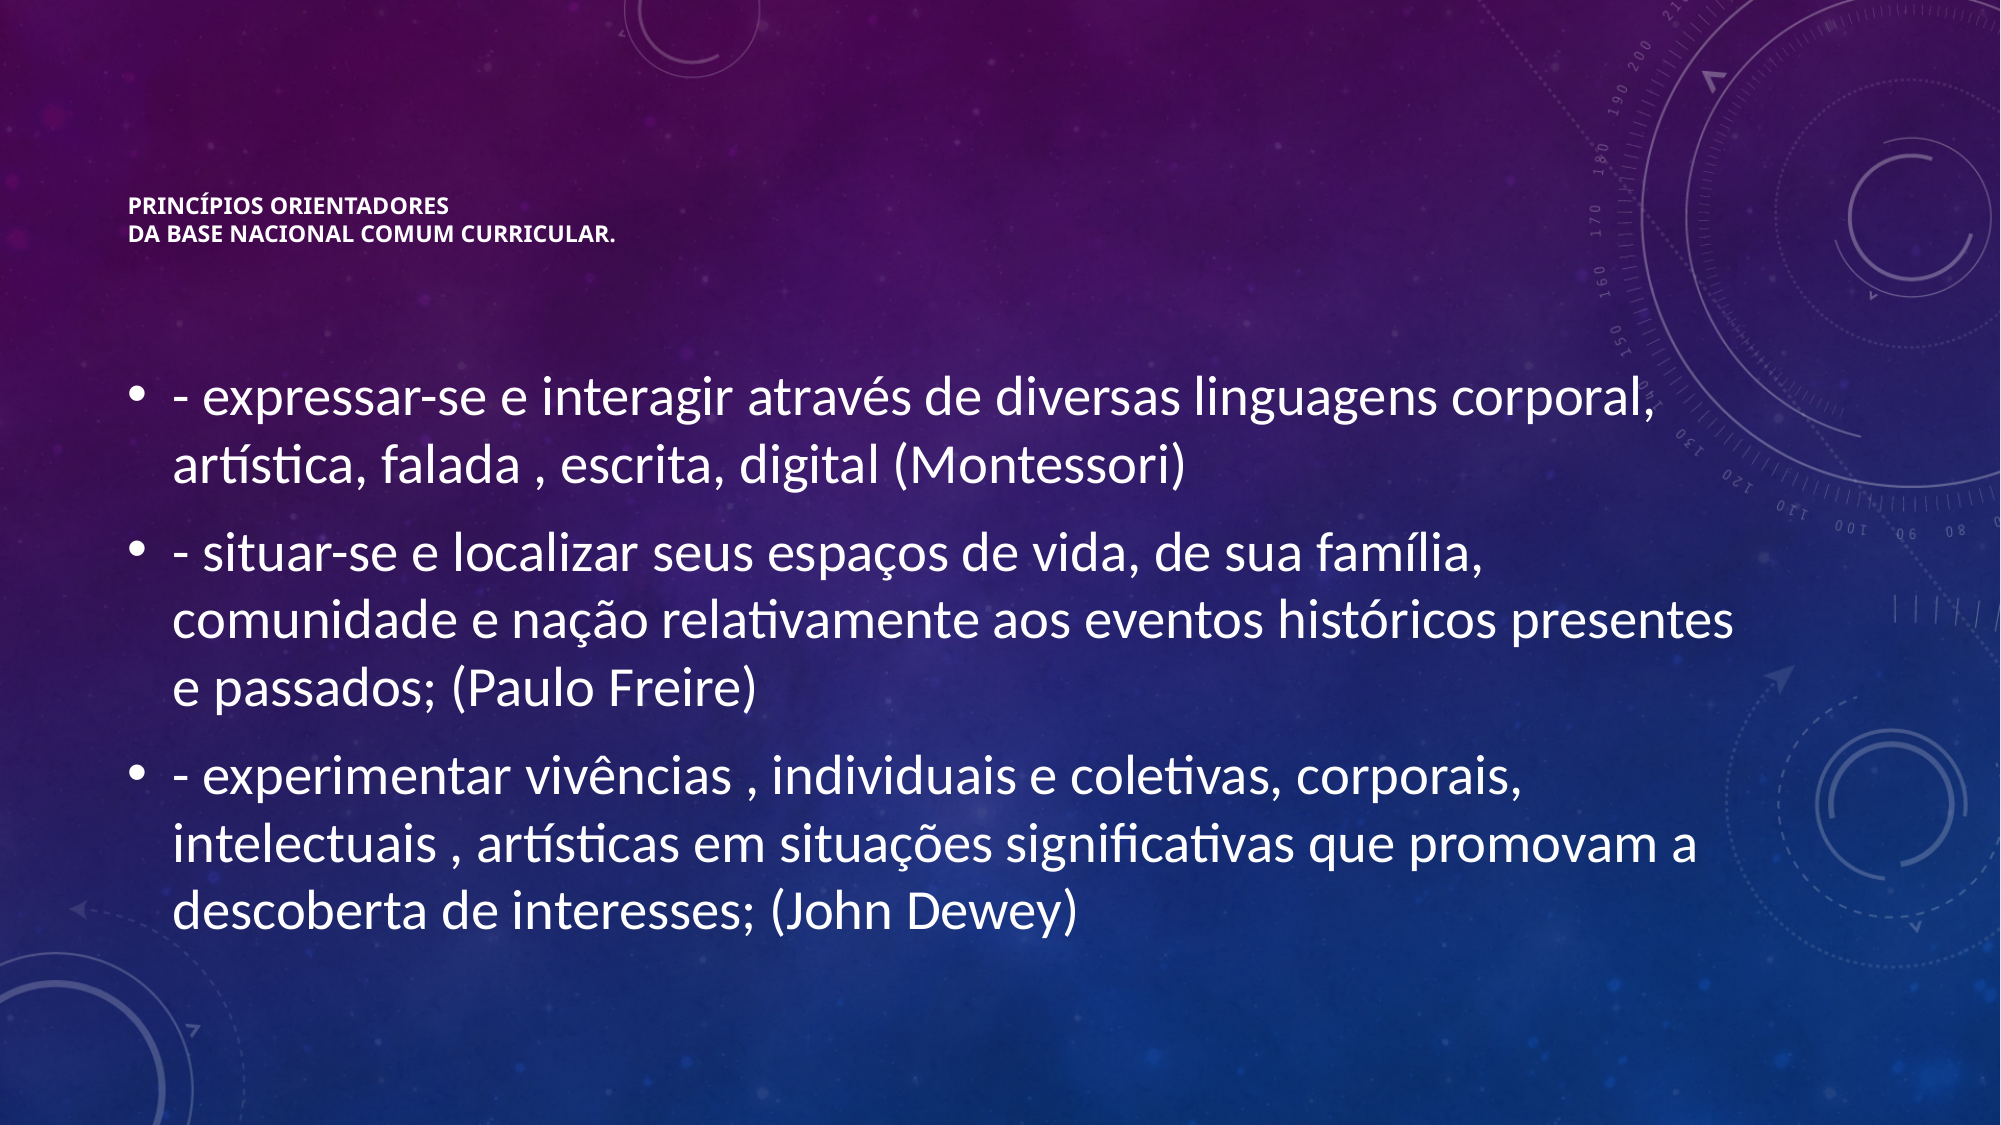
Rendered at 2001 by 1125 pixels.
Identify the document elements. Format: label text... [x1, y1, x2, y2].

picture [0, 0, 2001, 1125]
title Princípios Orientadores da Base Nacional Comum Curricular. [112, 99, 1775, 339]
list - expressar-se e interagir através de diversas linguagens corporal, artística, falada , escrita, digital (Montessori) - situar-se e localizar seus espaços de vida, de sua família, comunidade e nação relativamente aos eventos históricos presentes e passados; (Paulo Freire) - experimentar vivências , individuais e coletivas, corporais, intelectuais , artísticas em situações significativas que promovam a descoberta de interesses; (John Dewey) [112, 351, 1775, 950]
